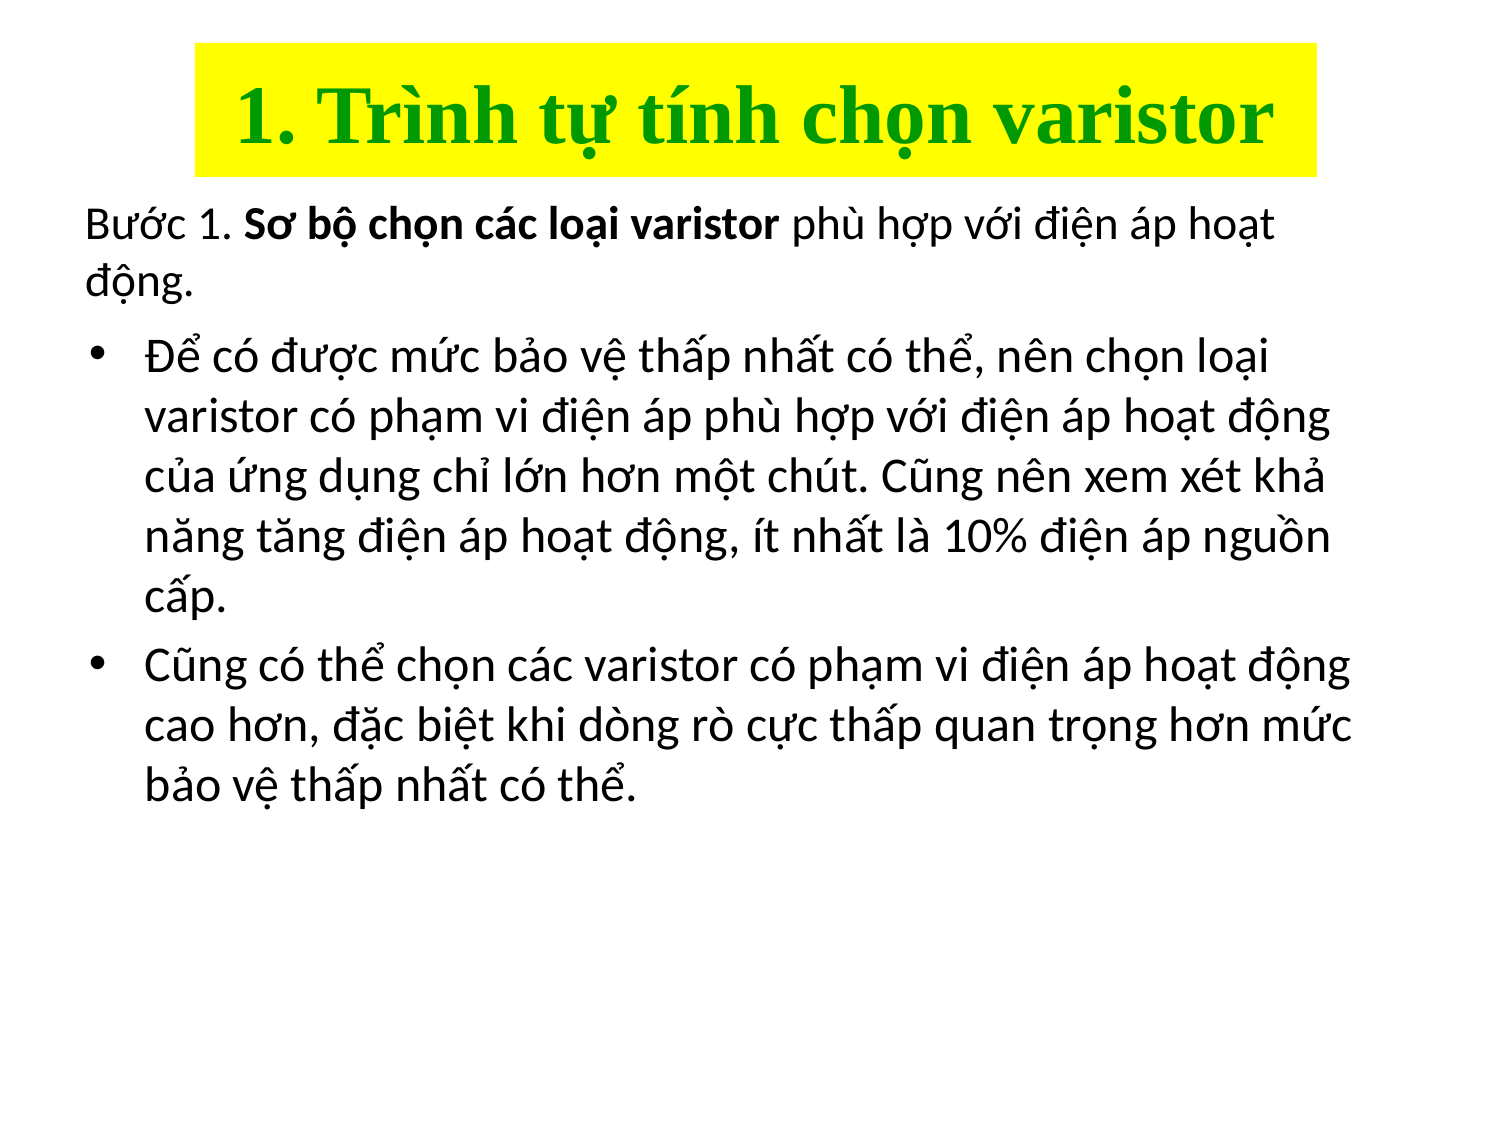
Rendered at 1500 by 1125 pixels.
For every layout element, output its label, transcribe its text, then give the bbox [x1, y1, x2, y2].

title 1. Trình tự tính chọn varistor [194, 42, 1317, 177]
list Bước 1. Sơ bộ chọn các loại varistor phù hợp với điện áp hoạt động. [70, 184, 1385, 315]
text_box Để có được mức bảo vệ thấp nhất có thể, nên chọn loại varistor có phạm vi điện áp phù hợp với điện áp hoạt động của ứng dụng chỉ lớn hơn một chút. Cũng nên xem xét khả năng tăng điện áp hoạt động, ít nhất là 10% điện áp nguồn cấp. Cũng có thể chọn các varistor có phạm vi điện áp hoạt động cao hơn, đặc biệt khi dòng rò cực thấp quan trọng hơn mức bảo vệ thấp nhất có thể. [73, 314, 1389, 1059]
